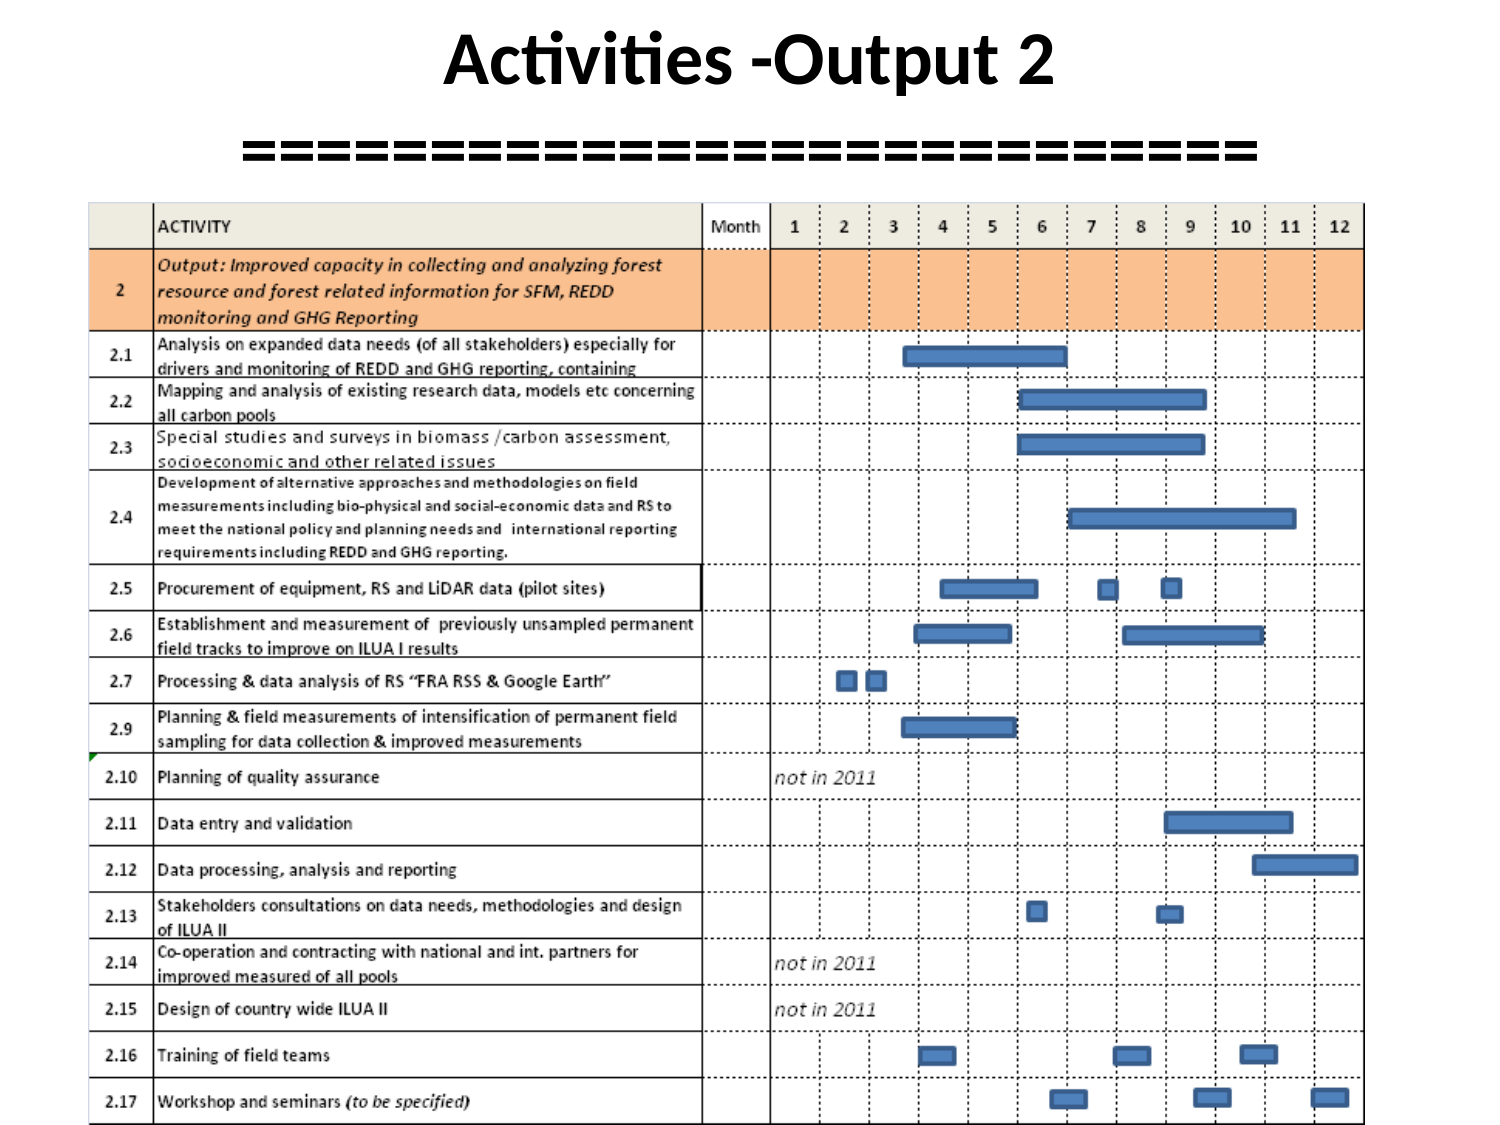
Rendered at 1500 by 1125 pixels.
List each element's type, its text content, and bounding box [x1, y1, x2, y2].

picture [88, 202, 1365, 1125]
title Activities -Output 2 =========================== [75, 0, 1425, 200]
